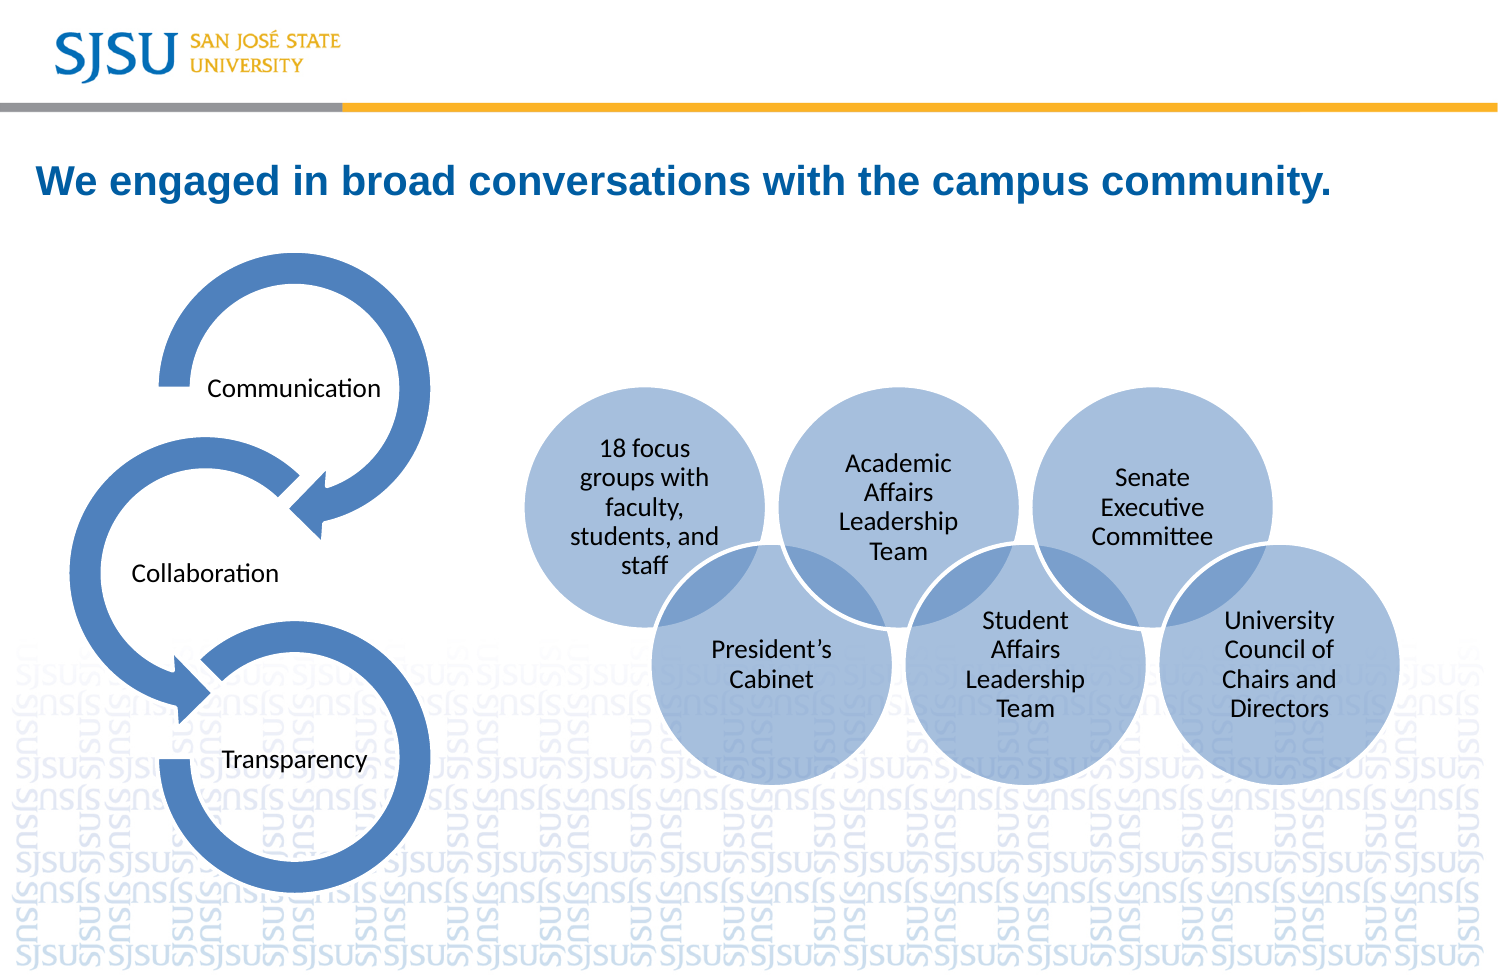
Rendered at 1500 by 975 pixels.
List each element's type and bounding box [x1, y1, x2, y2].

text_box [0, 227, 751, 896]
picture [0, 0, 1498, 975]
text_box [522, 255, 1402, 917]
